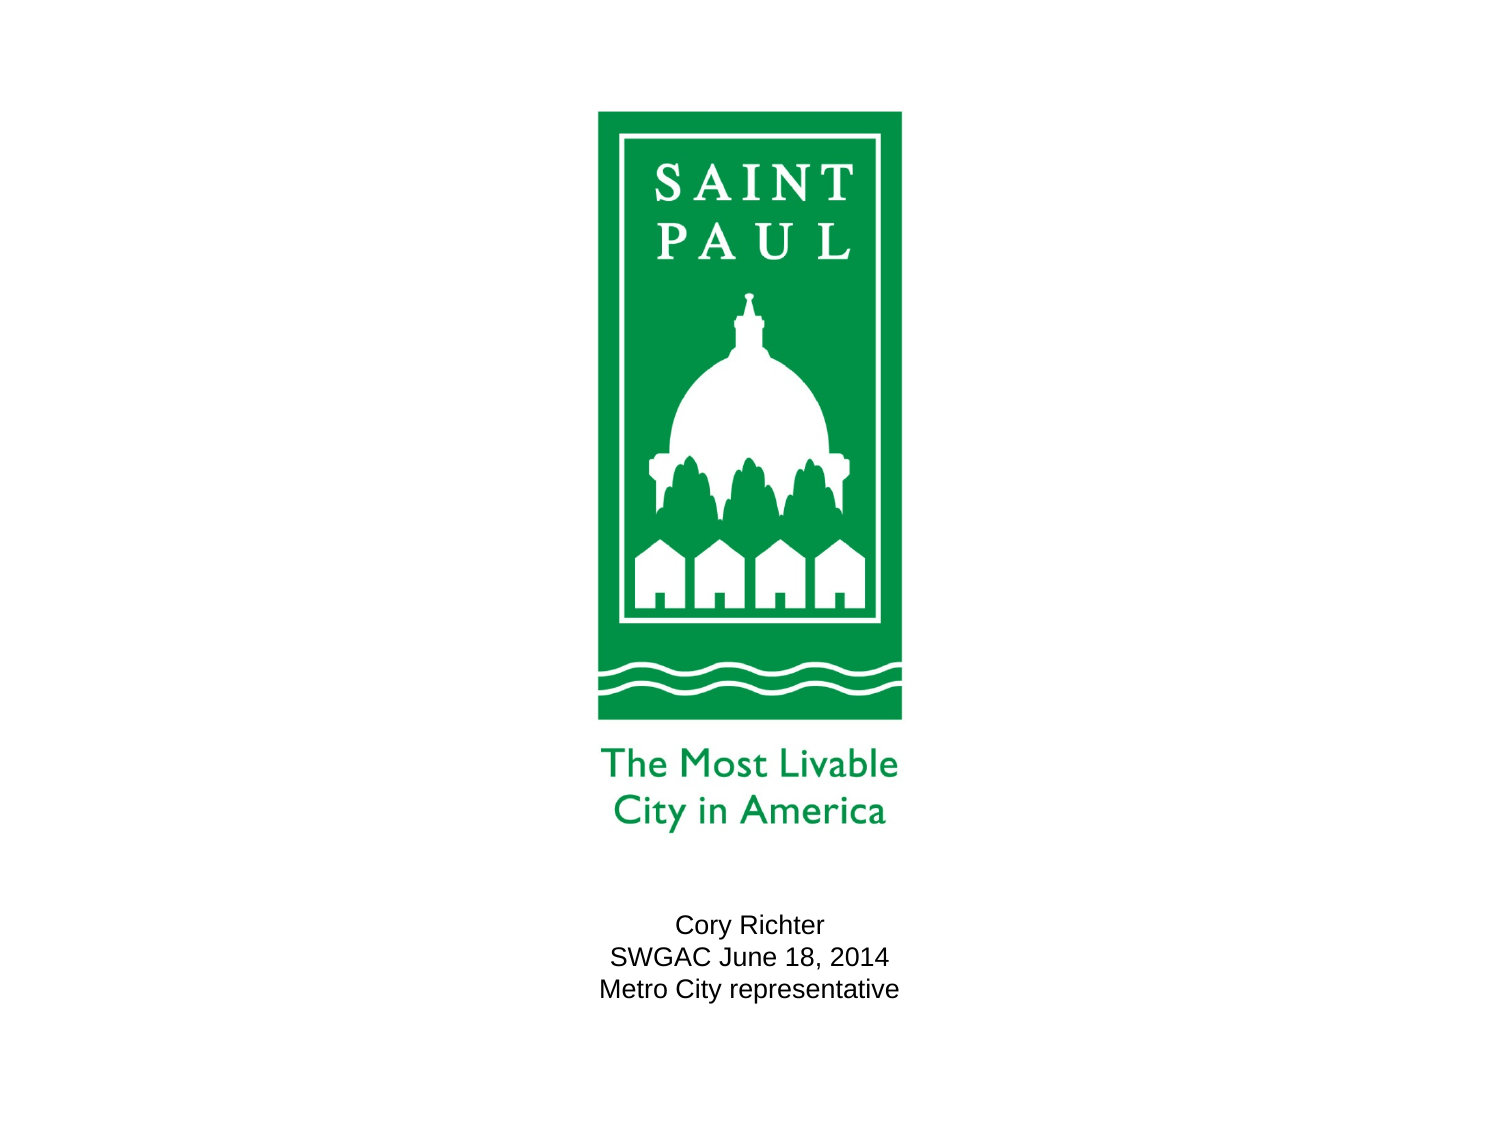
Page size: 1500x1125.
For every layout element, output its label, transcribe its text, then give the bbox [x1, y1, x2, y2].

picture [587, 99, 913, 844]
subtitle Cory Richter SWGAC June 18, 2014 Metro City representative [0, 900, 1500, 1013]
